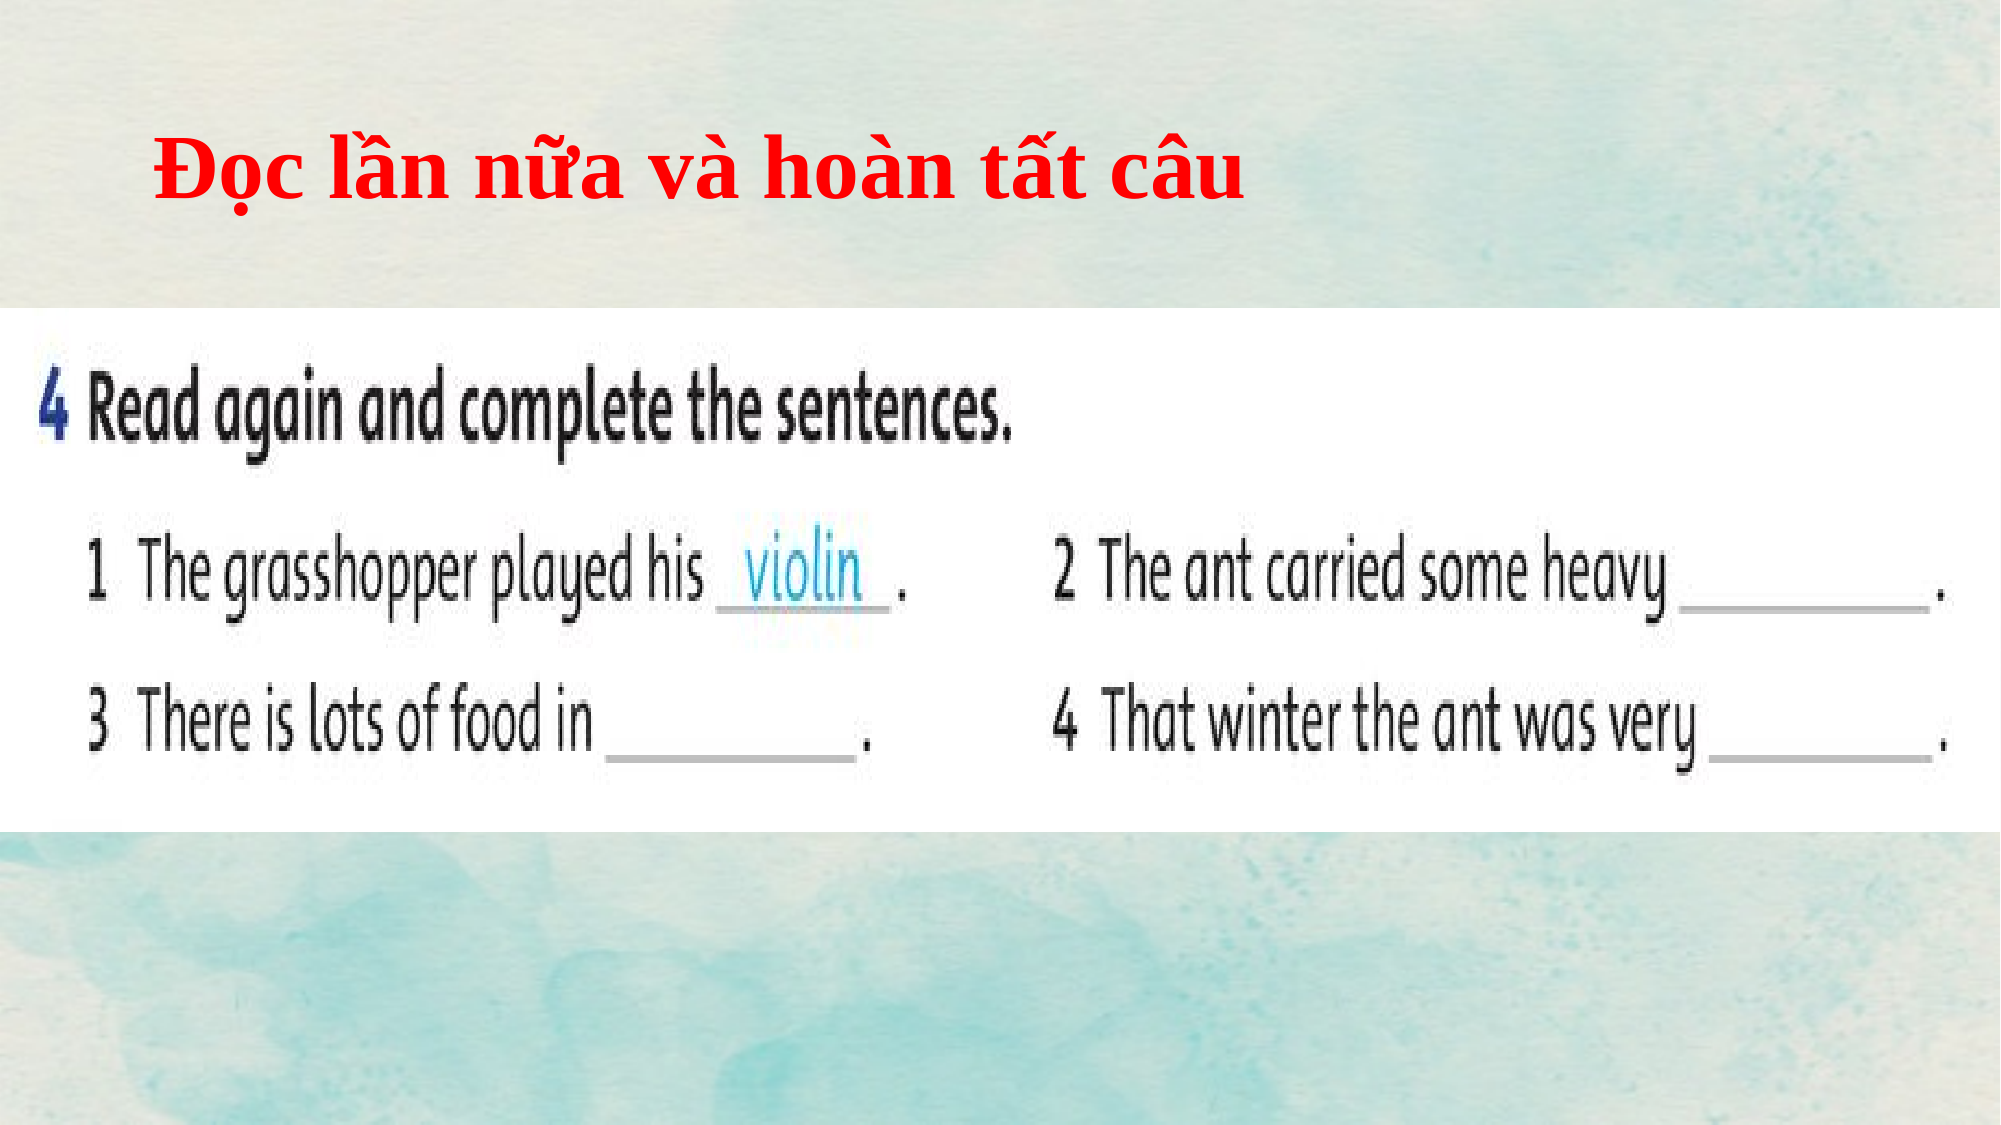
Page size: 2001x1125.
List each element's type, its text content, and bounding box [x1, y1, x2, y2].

picture [0, 0, 2001, 1125]
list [0, 308, 2000, 832]
title Đọc lần nữa và hoàn tất câu [137, 59, 1863, 278]
